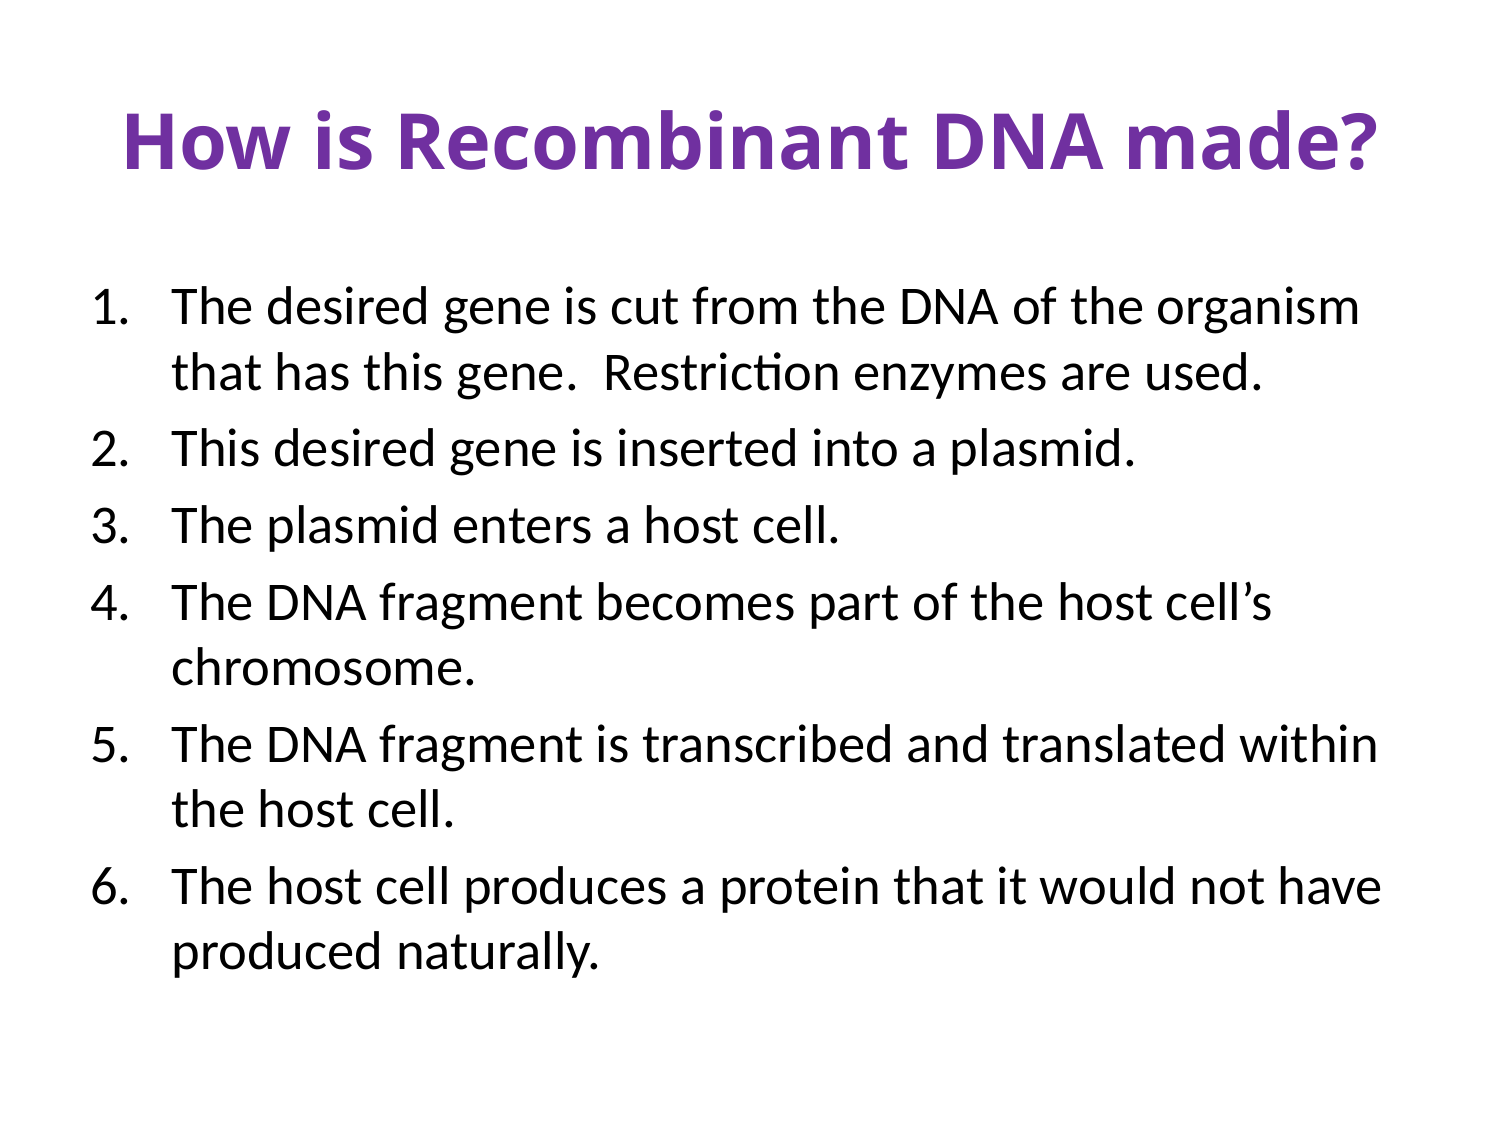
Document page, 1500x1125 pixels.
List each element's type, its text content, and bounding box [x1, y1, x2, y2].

list The desired gene is cut from the DNA of the organism that has this gene. Restriction enzymes are used. This desired gene is inserted into a plasmid. The plasmid enters a host cell. The DNA fragment becomes part of the host cell’s chromosome. The DNA fragment is transcribed and translated within the host cell. The host cell produces a protein that it would not have produced naturally. [75, 262, 1425, 1005]
title How is Recombinant DNA made? [75, 45, 1425, 233]
